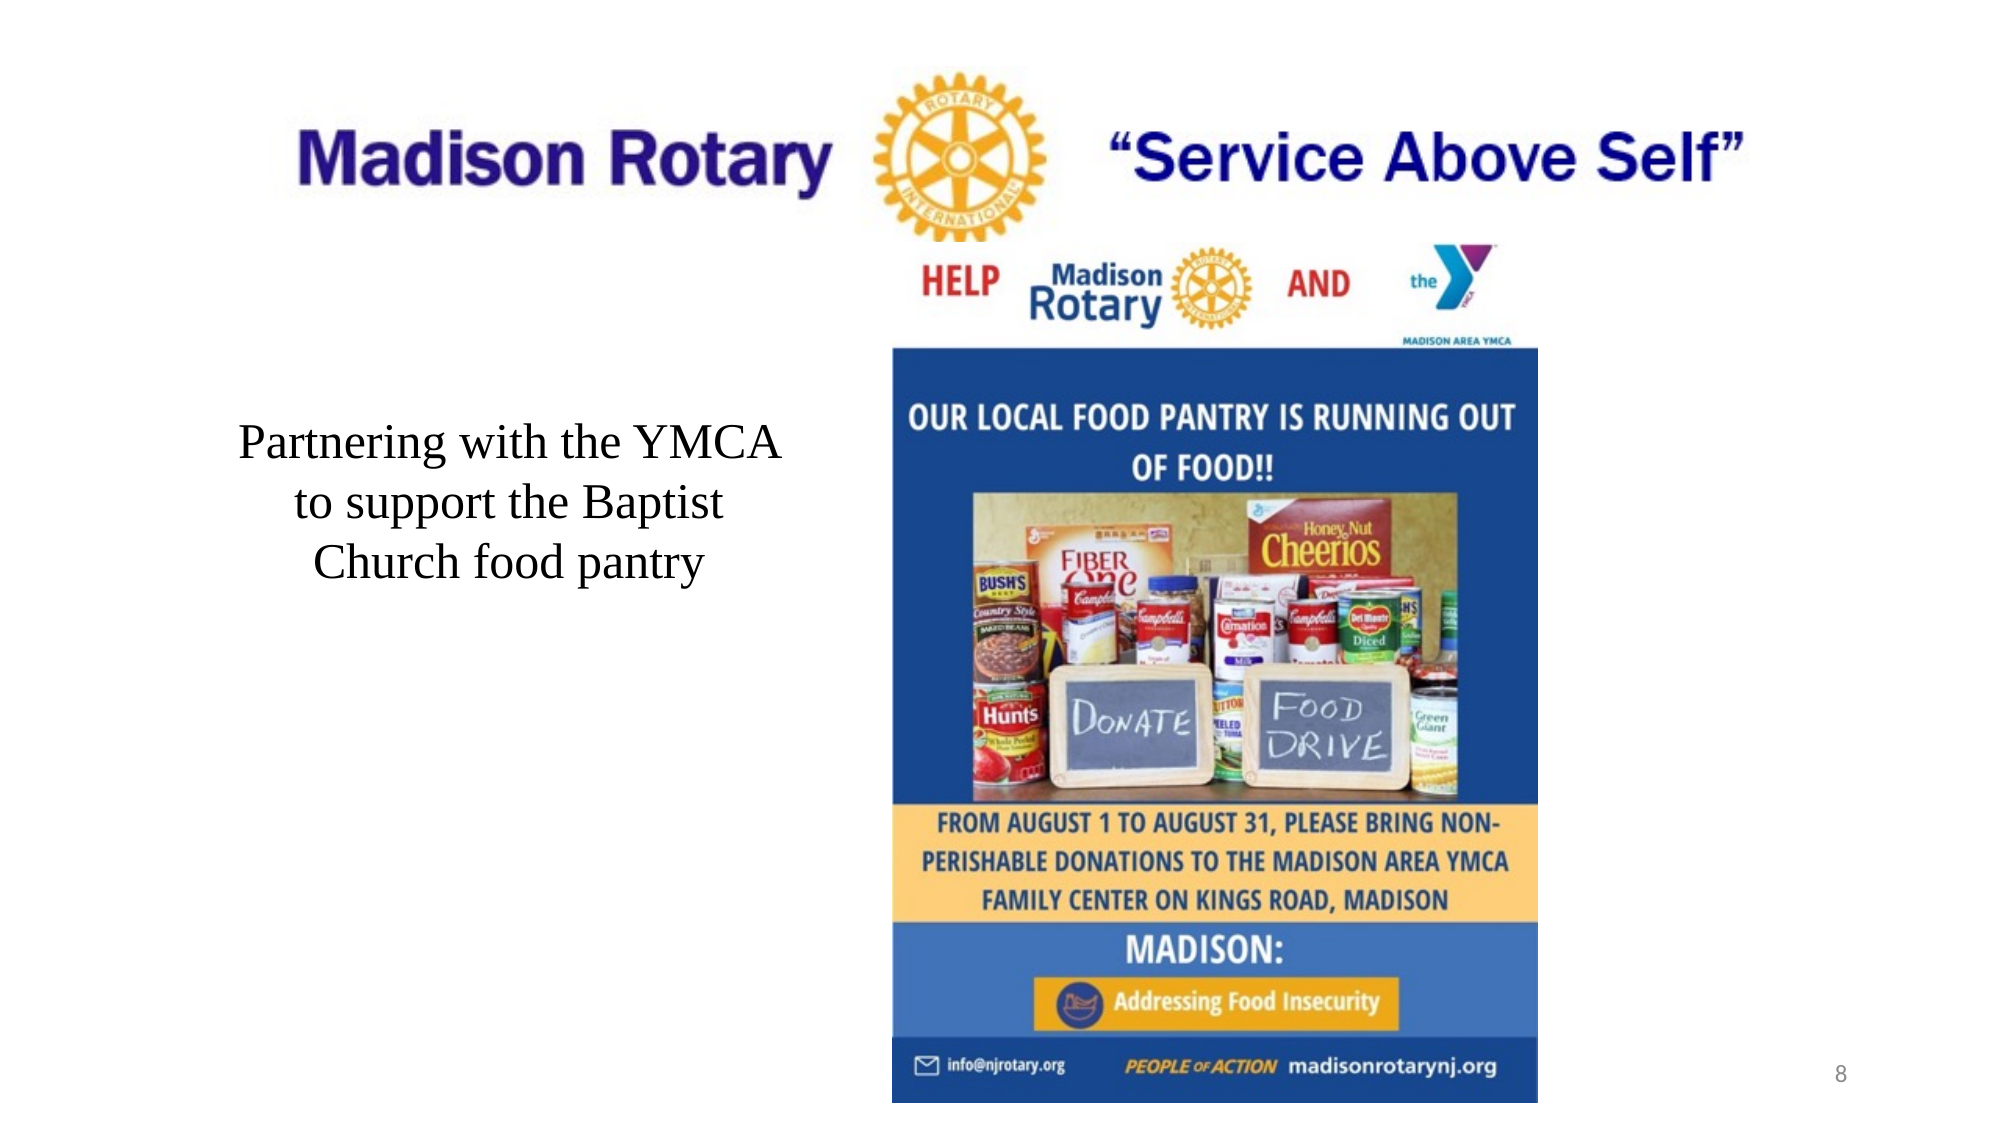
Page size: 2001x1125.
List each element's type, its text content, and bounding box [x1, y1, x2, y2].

picture [270, 66, 1764, 1103]
text_box Partnering with the YMCA to support the Baptist Church food pantry [219, 400, 799, 596]
slide_number 8 [1538, 1042, 1863, 1103]
